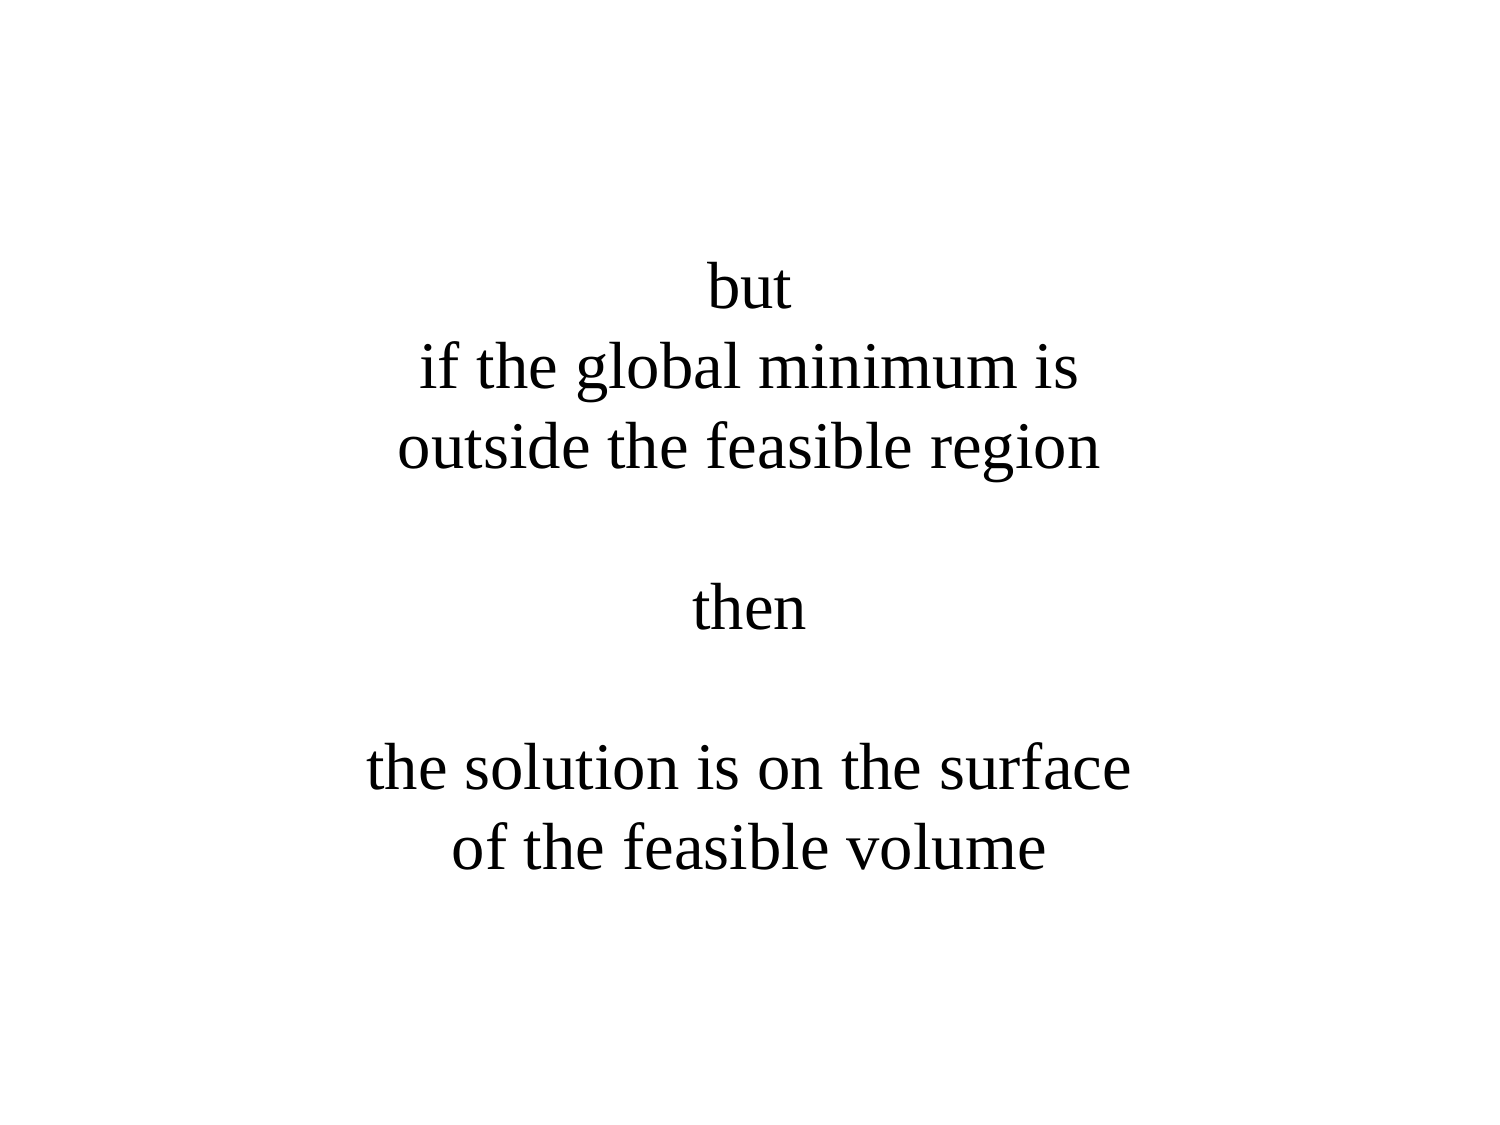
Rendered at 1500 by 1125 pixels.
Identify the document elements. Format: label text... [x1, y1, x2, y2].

text_box but if the global minimum is outside the feasible region then the solution is on the surface of the feasible volume [0, 0, 1500, 1125]
